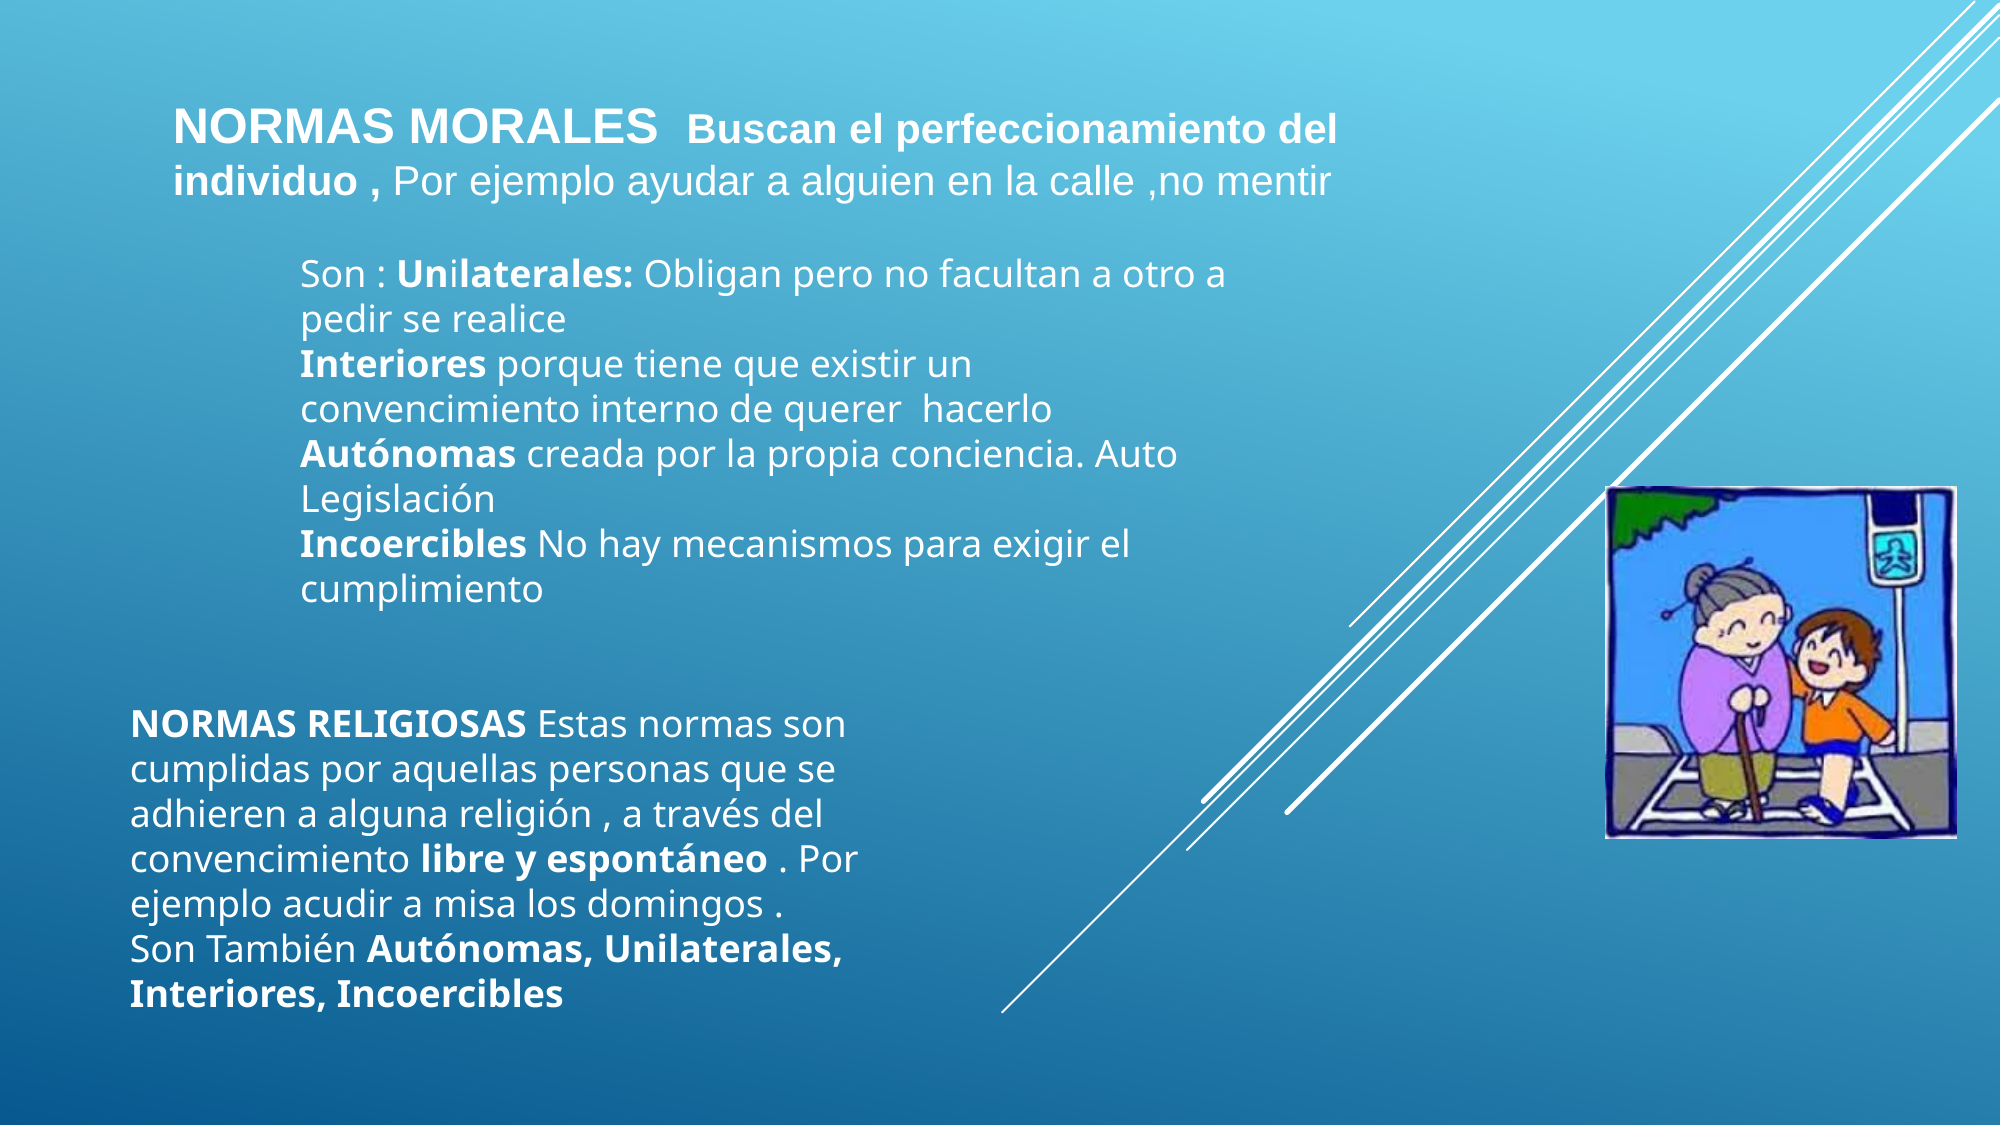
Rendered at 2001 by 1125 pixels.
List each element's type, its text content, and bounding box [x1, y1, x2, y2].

text_box Son : Unilaterales: Obligan pero no facultan a otro a pedir se realice Interiores porque tiene que existir un convencimiento interno de querer hacerlo Autónomas creada por la propia conciencia. Auto Legislación Incoercibles No hay mecanismos para exigir el cumplimiento [285, 243, 1277, 738]
picture [1605, 486, 1958, 839]
text_box NORMAS RELIGIOSAS Estas normas son cumplidas por aquellas personas que se adhieren a alguna religión , a través del convencimiento libre y espontáneo . Por ejemplo acudir a misa los domingos . Son También Autónomas, Unilaterales, Interiores, Incoercibles [115, 692, 983, 1125]
subtitle NORMAS MORALES Buscan el perfeccionamiento del individuo , Por ejemplo ayudar a alguien en la calle ,no mentir [157, 86, 1548, 244]
